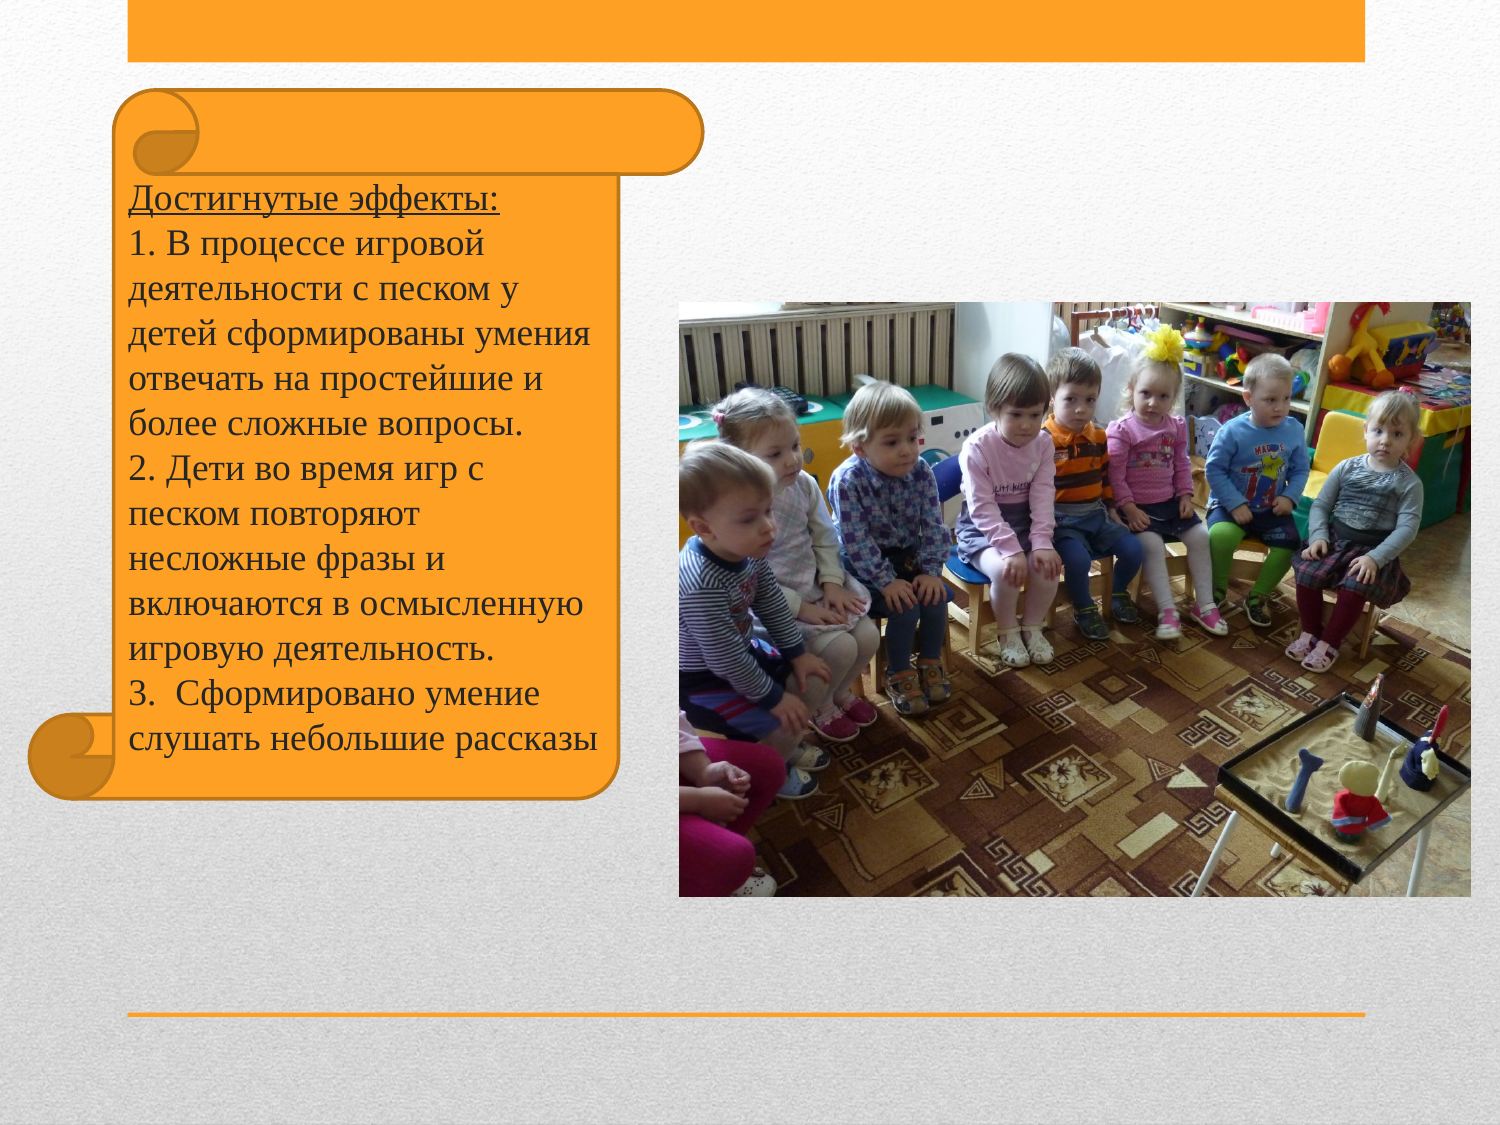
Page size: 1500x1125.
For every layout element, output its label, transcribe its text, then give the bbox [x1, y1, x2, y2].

title Достигнутые эффекты: 1. В процессе игровой деятельности с песком у детей сформированы умения отвечать на простейшие и более сложные вопросы. 2. Дети во время игр с песком повторяют несложные фразы и включаются в осмысленную игровую деятельность. 3. Сформировано умение слушать небольшие рассказы [113, 207, 620, 811]
text_box [27, 88, 705, 801]
picture [678, 301, 1472, 897]
